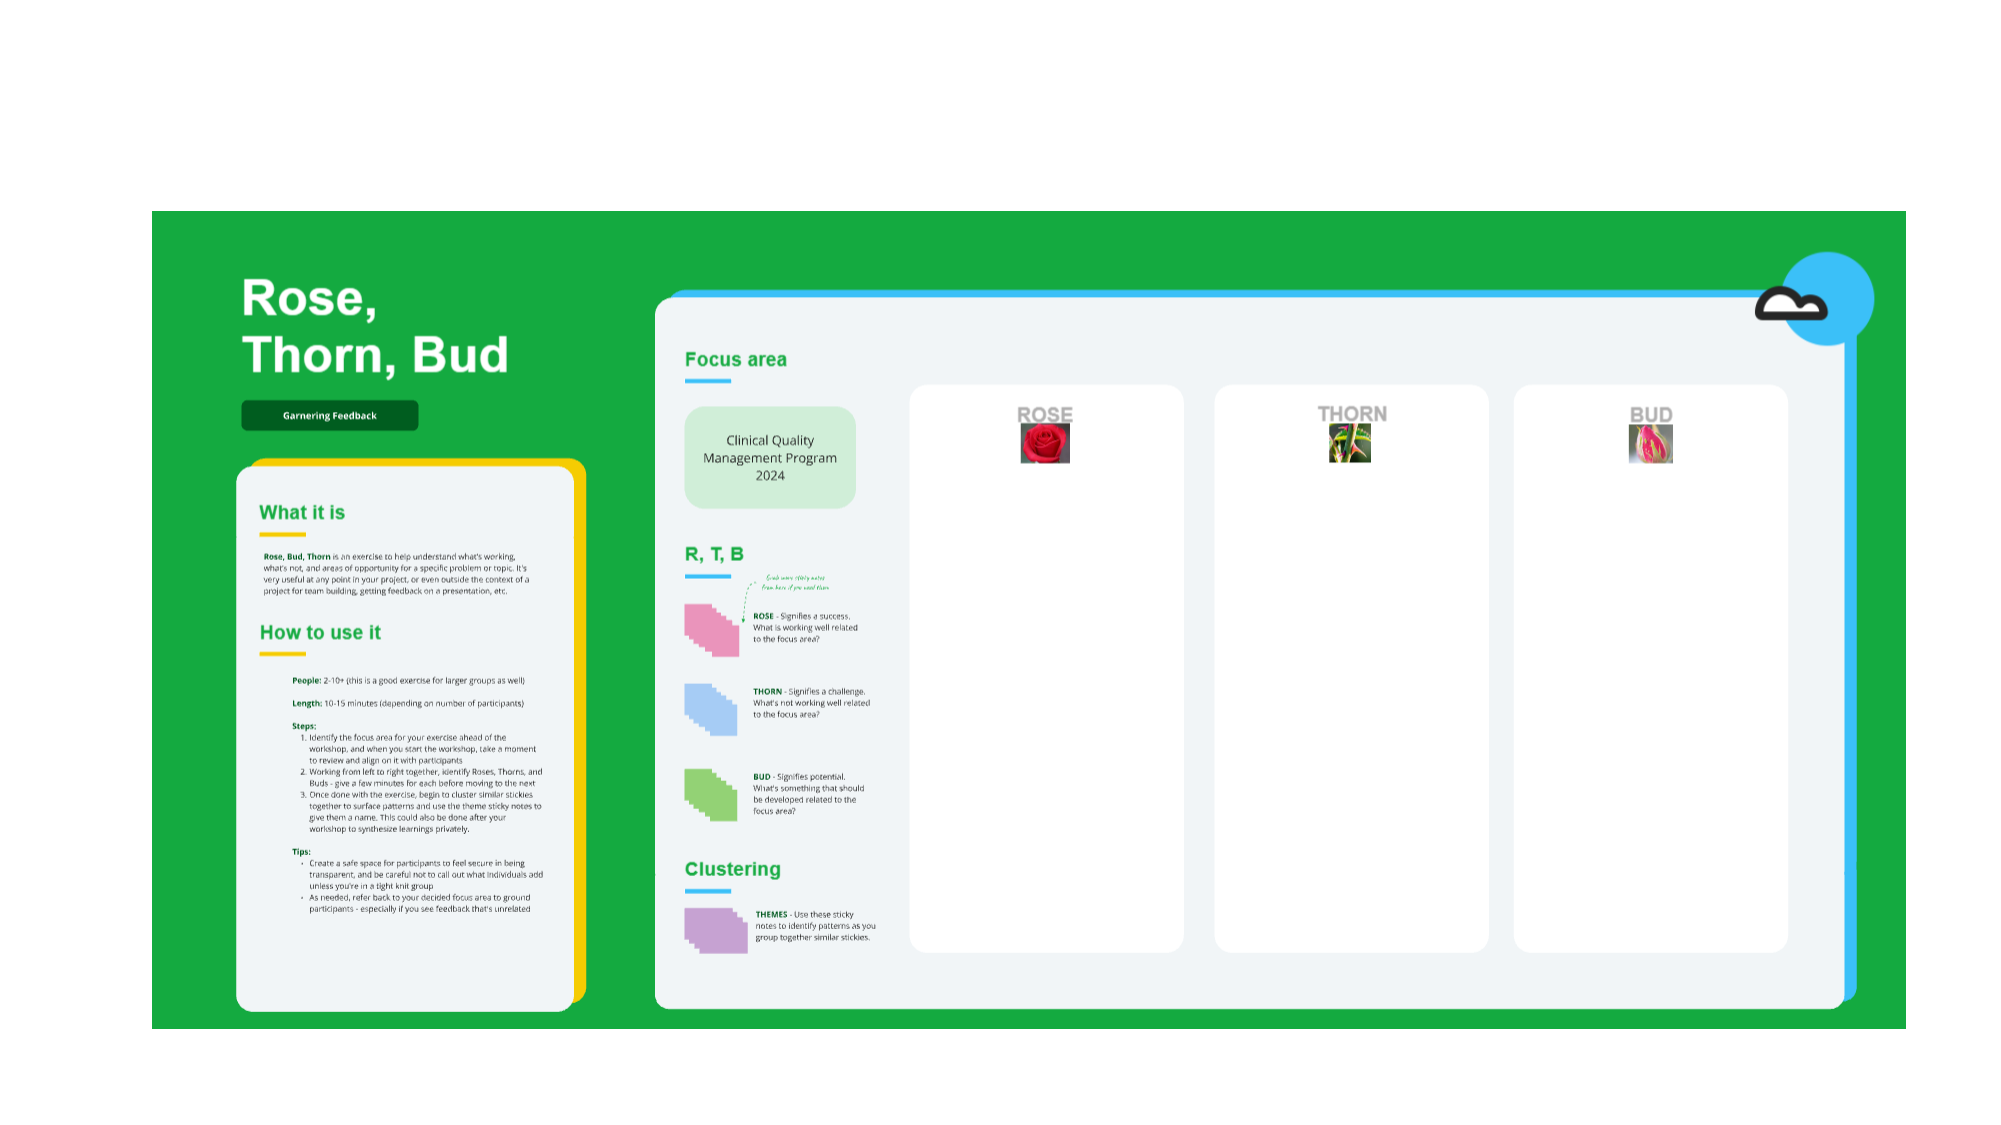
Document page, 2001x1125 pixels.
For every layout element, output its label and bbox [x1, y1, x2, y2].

picture [152, 211, 1906, 1029]
